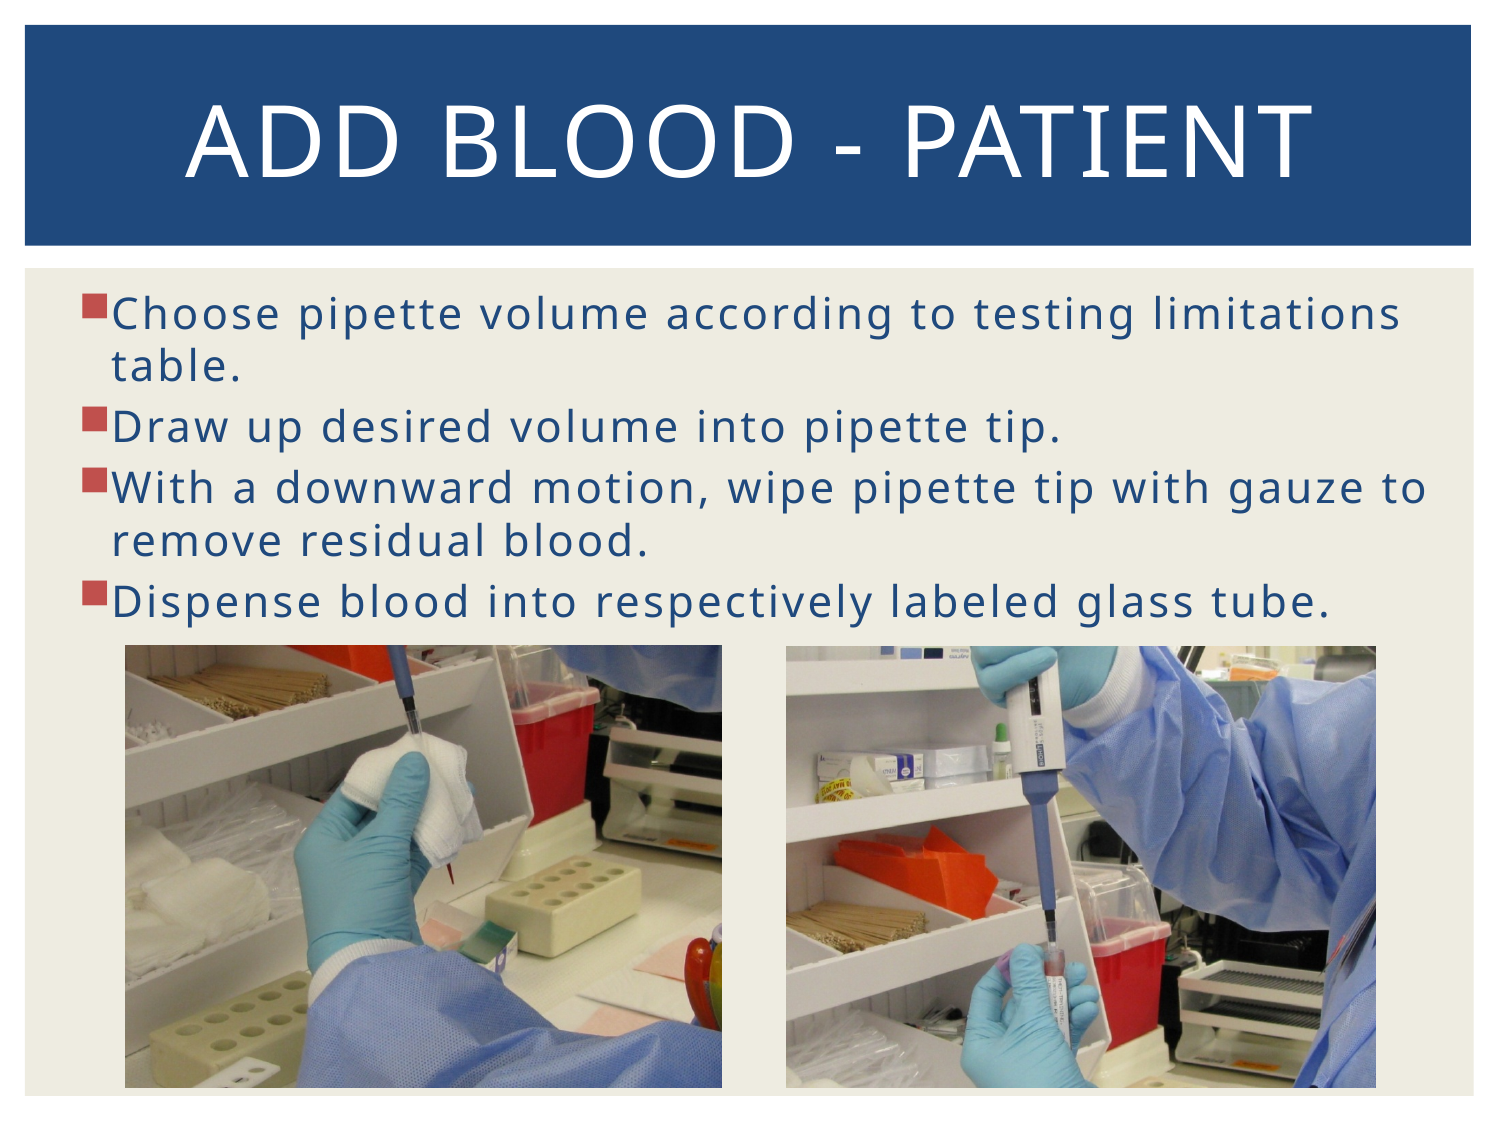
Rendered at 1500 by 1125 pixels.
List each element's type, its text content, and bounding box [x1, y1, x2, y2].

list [786, 645, 1376, 1088]
list Choose pipette volume according to testing limitations table. Draw up desired volume into pipette tip. With a downward motion, wipe pipette tip with gauze to remove residual blood. Dispense blood into respectively labeled glass tube. [56, 278, 1463, 638]
picture [124, 644, 722, 1088]
title Add blood - patient [24, 24, 1475, 250]
